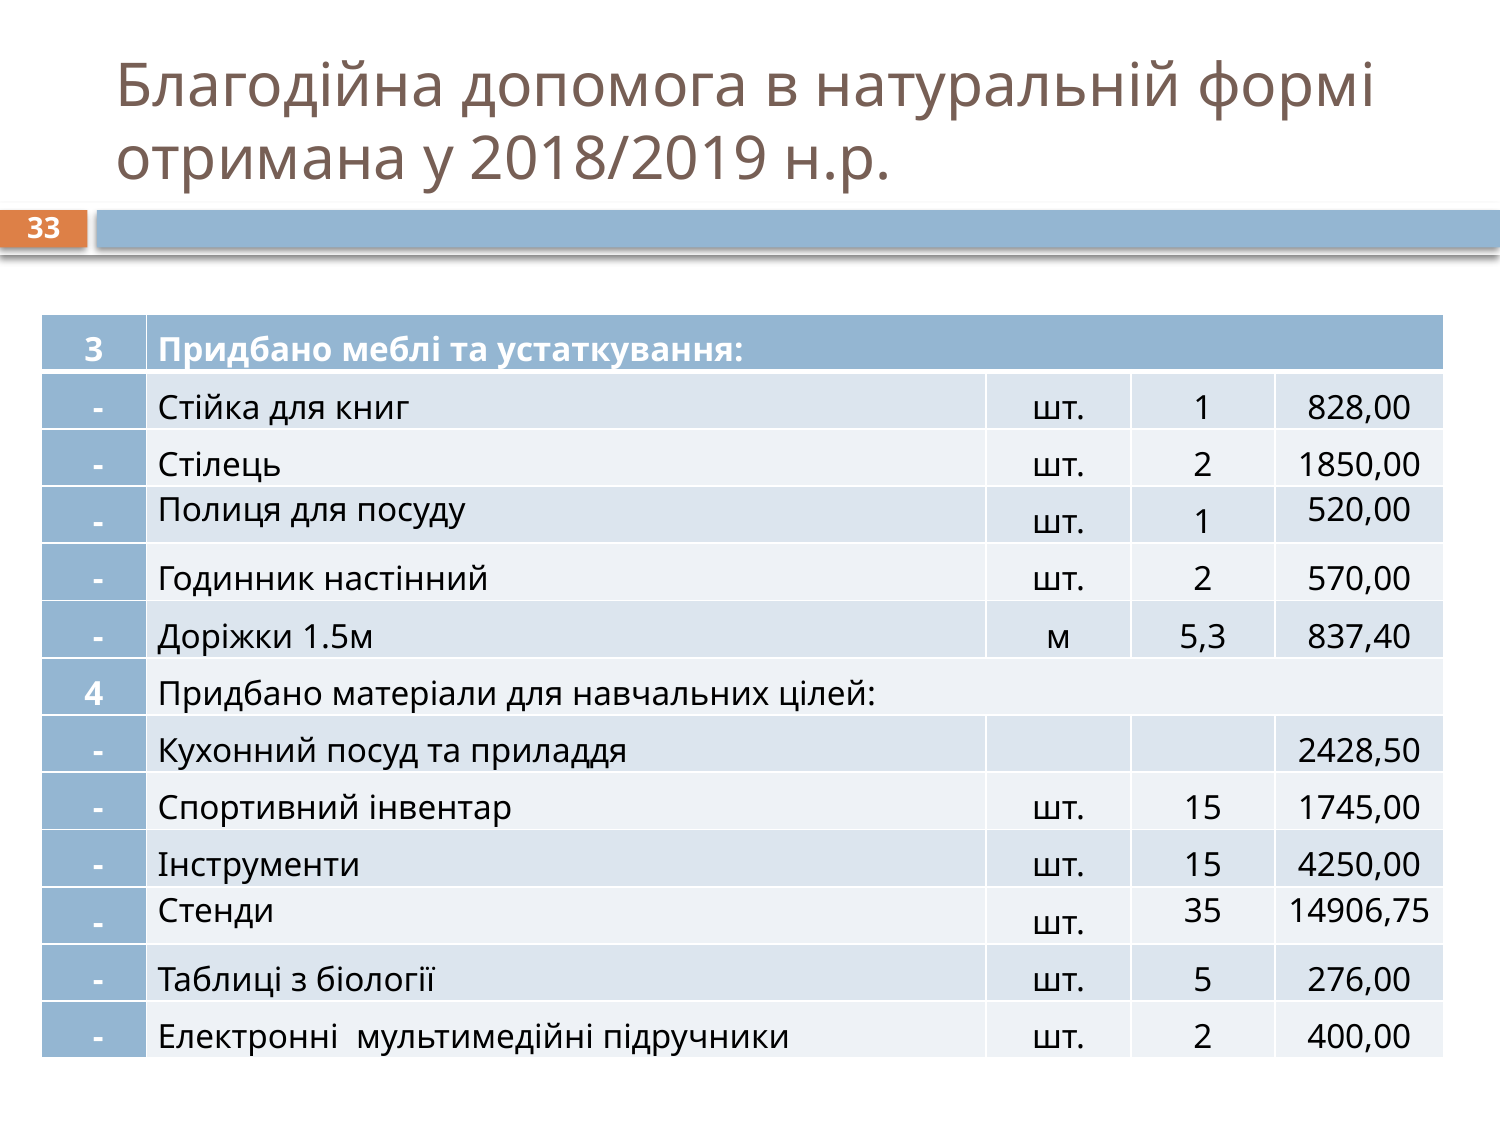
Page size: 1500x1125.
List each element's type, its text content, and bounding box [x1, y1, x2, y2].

table_cell Інструменти [147, 830, 985, 886]
table_cell шт. [987, 830, 1130, 886]
table_cell 520,00 [1276, 487, 1443, 542]
table_cell 276,00 [1276, 945, 1443, 1000]
table_cell шт. [987, 945, 1130, 1000]
table_cell шт. [987, 544, 1130, 600]
table_cell Стійка для книг [147, 374, 985, 428]
table_cell 5 [1132, 945, 1274, 1000]
table_cell 35 [1132, 888, 1274, 943]
table_cell шт. [987, 773, 1130, 829]
table_cell Електронні мультимедійні підручники [147, 1002, 985, 1057]
table_cell - [42, 544, 146, 600]
table_header Придбано меблі та устаткування: [147, 315, 1443, 369]
table_cell 15 [1132, 773, 1274, 829]
table_cell 570,00 [1276, 544, 1443, 600]
table_cell 828,00 [1276, 374, 1443, 428]
table_cell 1745,00 [1276, 773, 1443, 829]
table_cell 2 [1132, 430, 1274, 485]
table_cell шт. [987, 374, 1130, 428]
table_cell 2428,50 [1276, 716, 1443, 771]
table_cell [1132, 716, 1274, 771]
table_cell - [42, 830, 146, 886]
table_cell - [42, 430, 146, 485]
table_cell - [42, 374, 146, 428]
table_cell - [42, 716, 146, 771]
table_cell 1 [1132, 374, 1274, 428]
table_cell 400,00 [1276, 1002, 1443, 1057]
table_cell 1 [1132, 487, 1274, 542]
table_cell - [42, 601, 146, 657]
table_cell Полиця для посуду [147, 487, 985, 542]
table_cell шт. [987, 888, 1130, 943]
table_cell [987, 716, 1130, 771]
table_cell 14906,75 [1276, 888, 1443, 943]
table_cell шт. [987, 1002, 1130, 1057]
table_cell - [42, 1002, 146, 1057]
table_cell Спортивний інвентар [147, 773, 985, 829]
table_cell Кухонний посуд та приладдя [147, 716, 985, 771]
table_cell - [42, 773, 146, 829]
table_cell 4 [42, 659, 146, 714]
table_cell 5,3 [1132, 601, 1274, 657]
title Благодійна допомога в натуральній формі отримана у 2018/2019 н.р. [100, 37, 1438, 200]
table_cell Таблиці з біології [147, 945, 985, 1000]
table_cell шт. [987, 487, 1130, 542]
table_cell Доріжки 1.5м [147, 601, 985, 657]
table_cell - [42, 487, 146, 542]
table_cell шт. [987, 430, 1130, 485]
table_cell - [42, 888, 146, 943]
table_cell 2 [1132, 544, 1274, 600]
slide_number 33 [0, 208, 88, 249]
table_cell м [987, 601, 1130, 657]
table_cell Стілець [147, 430, 985, 485]
table_cell 4250,00 [1276, 830, 1443, 886]
table_cell 2 [1132, 1002, 1274, 1057]
table_cell - [42, 945, 146, 1000]
table_cell Придбано матеріали для навчальних цілей: [147, 659, 1443, 714]
table_header 3 [42, 315, 146, 369]
table_cell 15 [1132, 830, 1274, 886]
table_cell 1850,00 [1276, 430, 1443, 485]
table_cell Годинник настінний [147, 544, 985, 600]
table_cell Стенди [147, 888, 985, 943]
table_cell 837,40 [1276, 601, 1443, 657]
